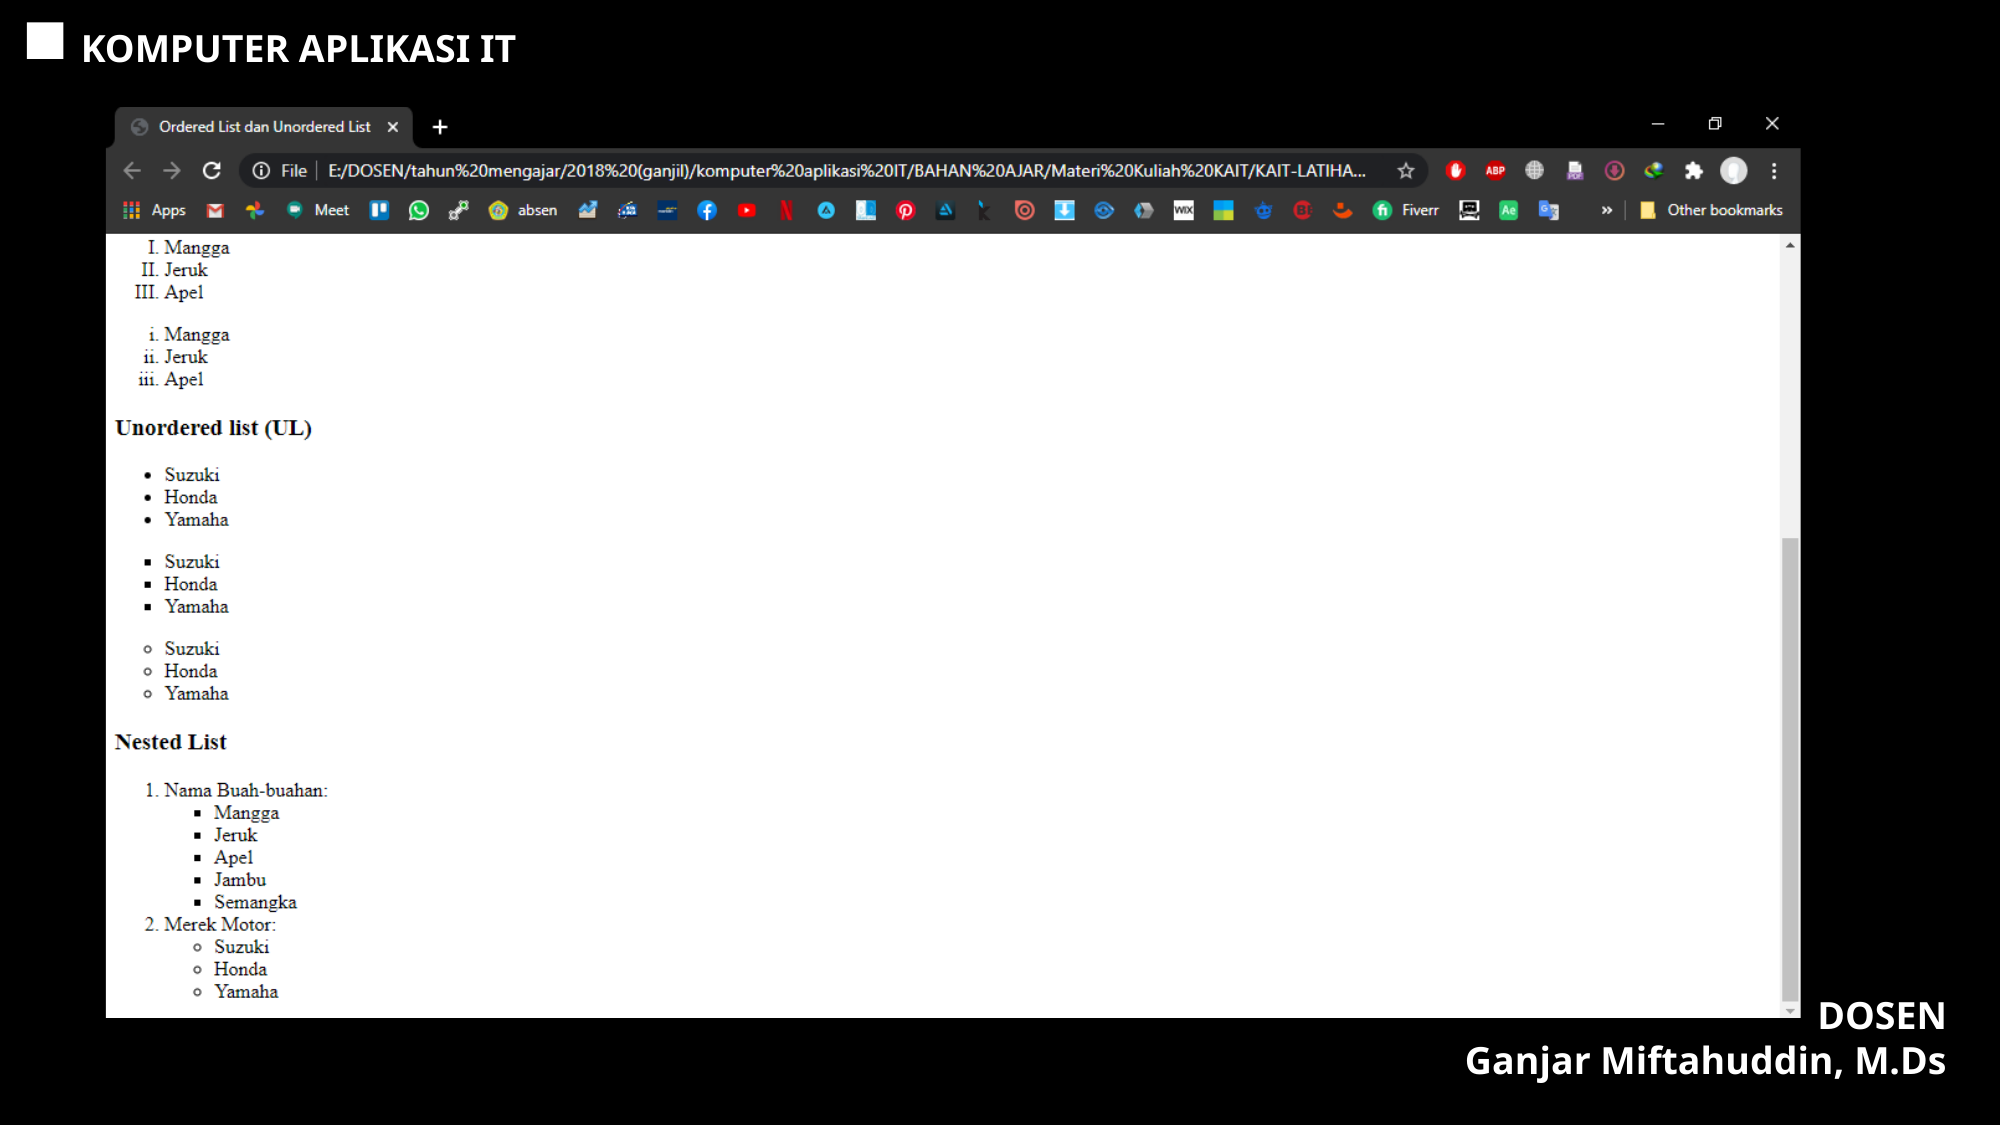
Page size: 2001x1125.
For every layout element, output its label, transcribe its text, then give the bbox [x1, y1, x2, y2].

text_box KOMPUTER APLIKASI IT [66, 17, 532, 78]
picture [105, 106, 1801, 1019]
text_box DOSEN Ganjar Miftahuddin, M.Ds [1450, 984, 1962, 1090]
text_box [26, 21, 65, 60]
text_box [0, 0, 2000, 1125]
